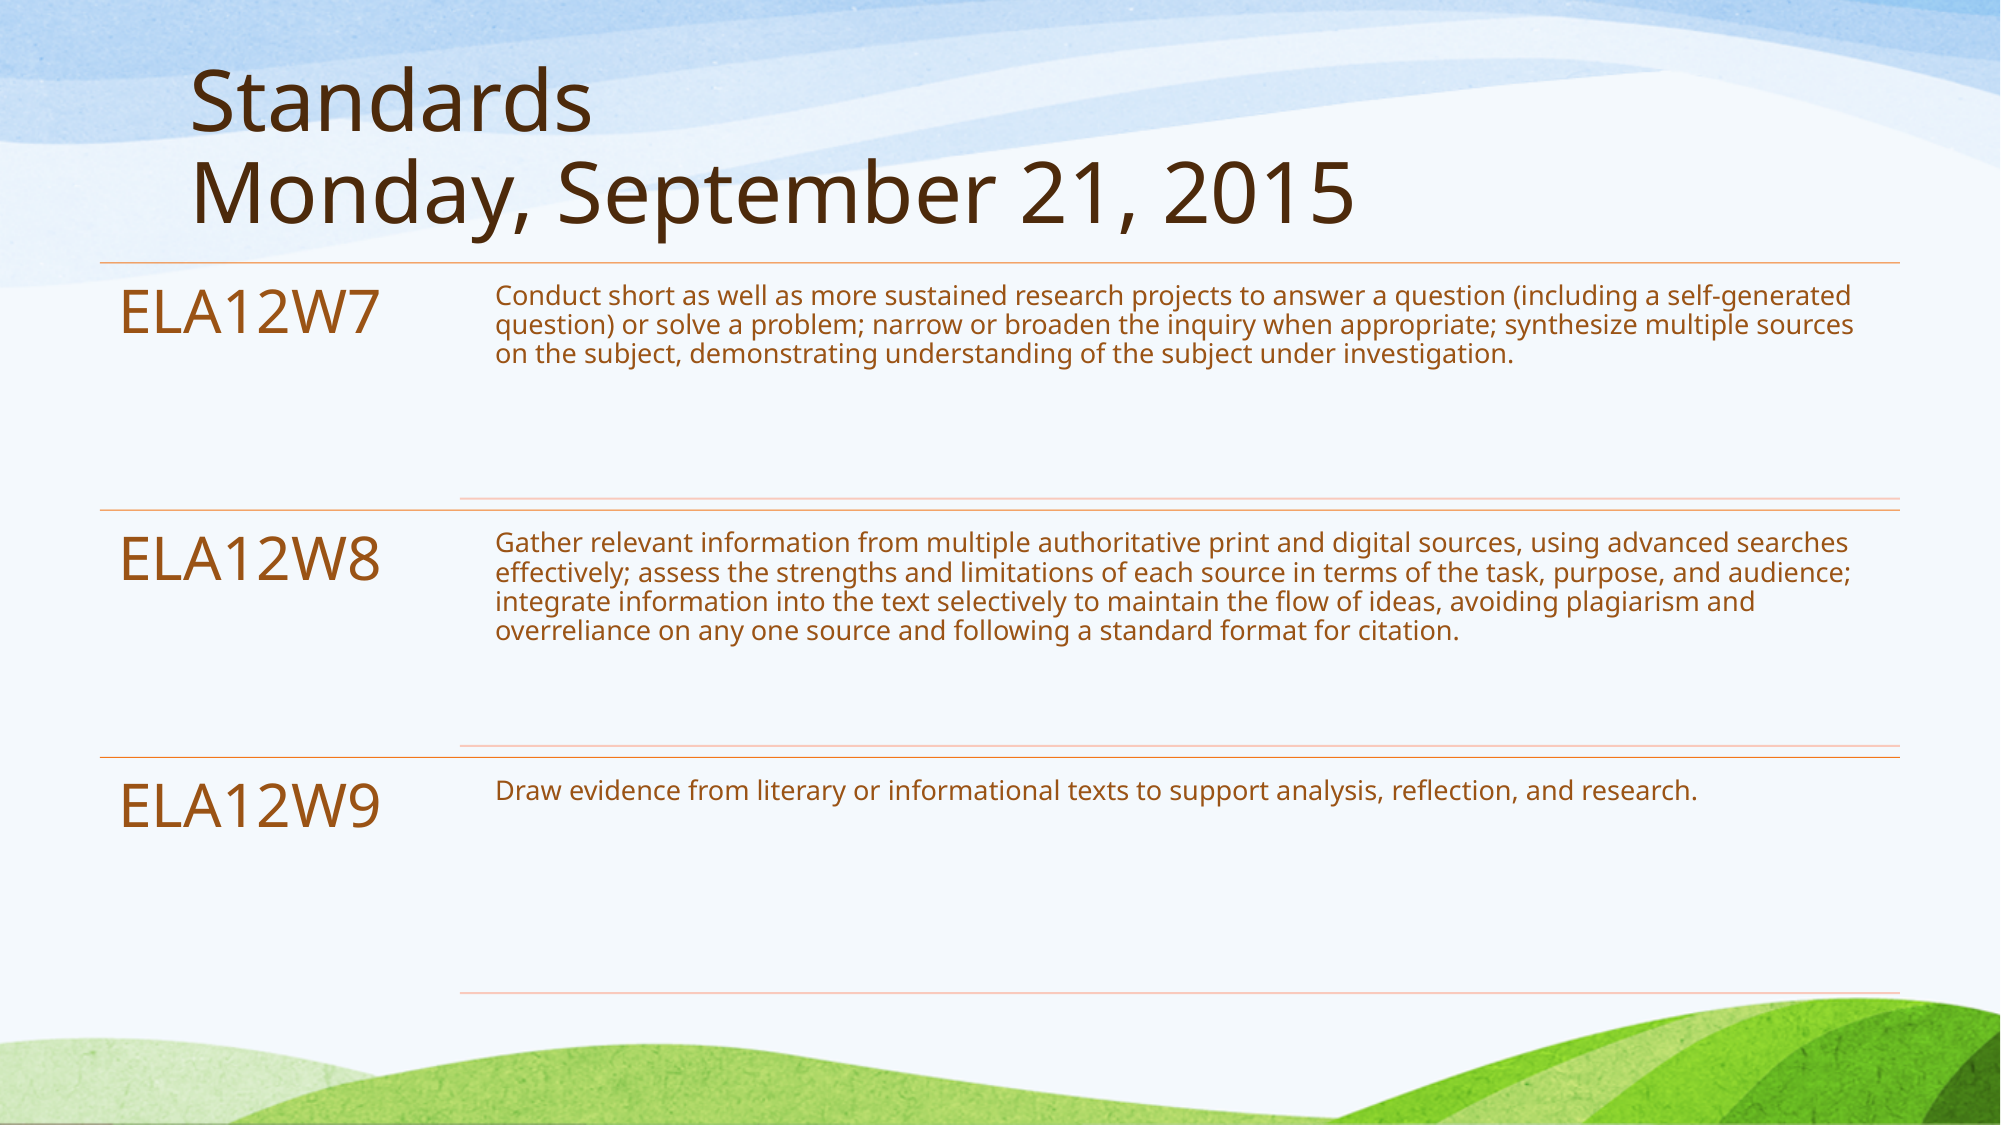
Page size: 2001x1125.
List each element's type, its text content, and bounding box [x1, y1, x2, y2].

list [99, 262, 1900, 1005]
title Standards Monday, September 21, 2015 [174, 50, 1825, 250]
picture [0, 0, 2001, 1125]
